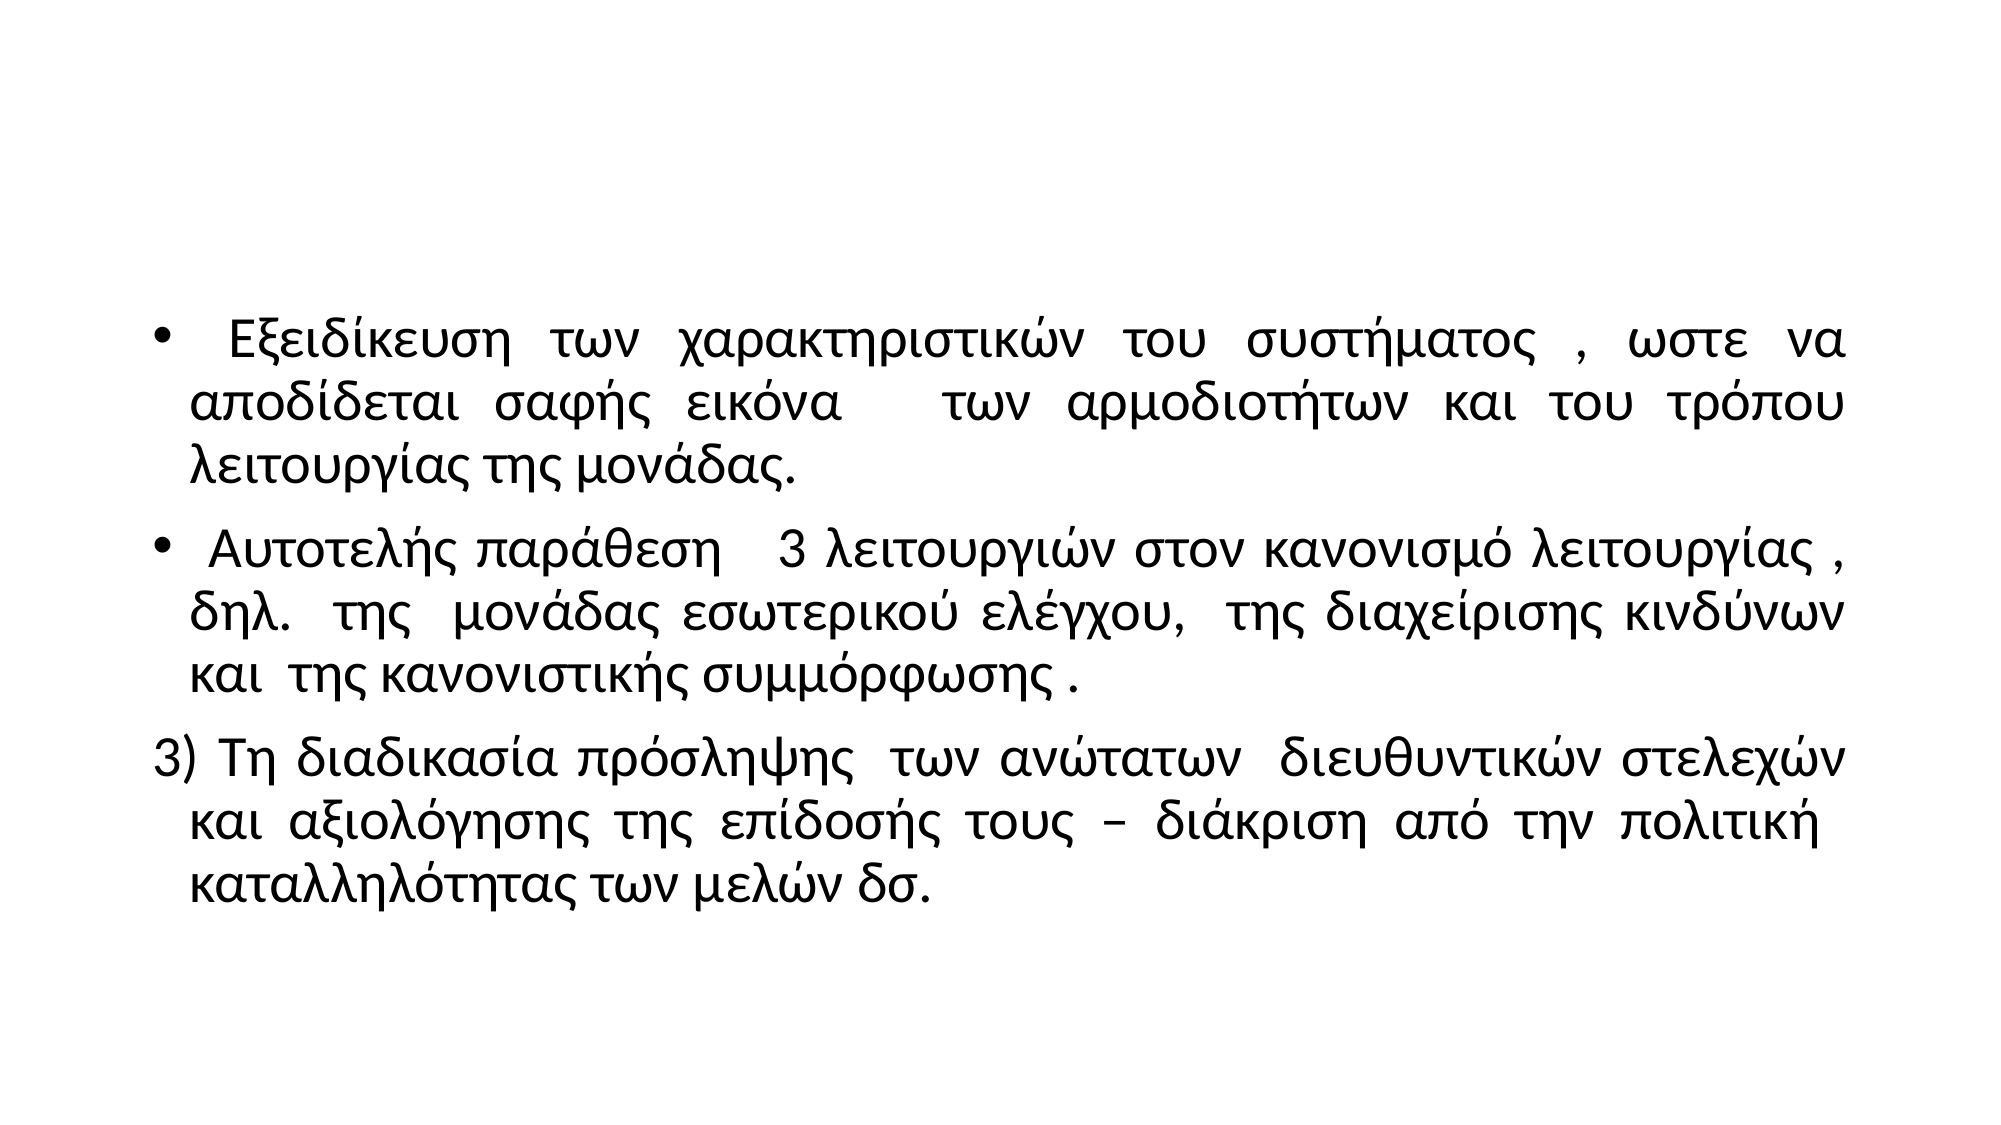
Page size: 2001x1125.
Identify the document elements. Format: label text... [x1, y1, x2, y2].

list Εξειδίκευση των χαρακτηριστικών του συστήματος , ωστε να αποδίδεται σαφής εικόνα των αρμοδιοτήτων και του τρόπου λειτουργίας της μονάδας. Αυτοτελής παράθεση 3 λειτουργιών στον κανονισμό λειτουργίας , δηλ. της μονάδας εσωτερικού ελέγχου, της διαχείρισης κινδύνων και της κανονιστικής συμμόρφωσης . 3) Τη διαδικασία πρόσληψης των ανώτατων διευθυντικών στελεχών και αξιολόγησης της επίδοσής τους – διάκριση από την πολιτική καταλληλότητας των μελών δσ. [137, 299, 1863, 1014]
